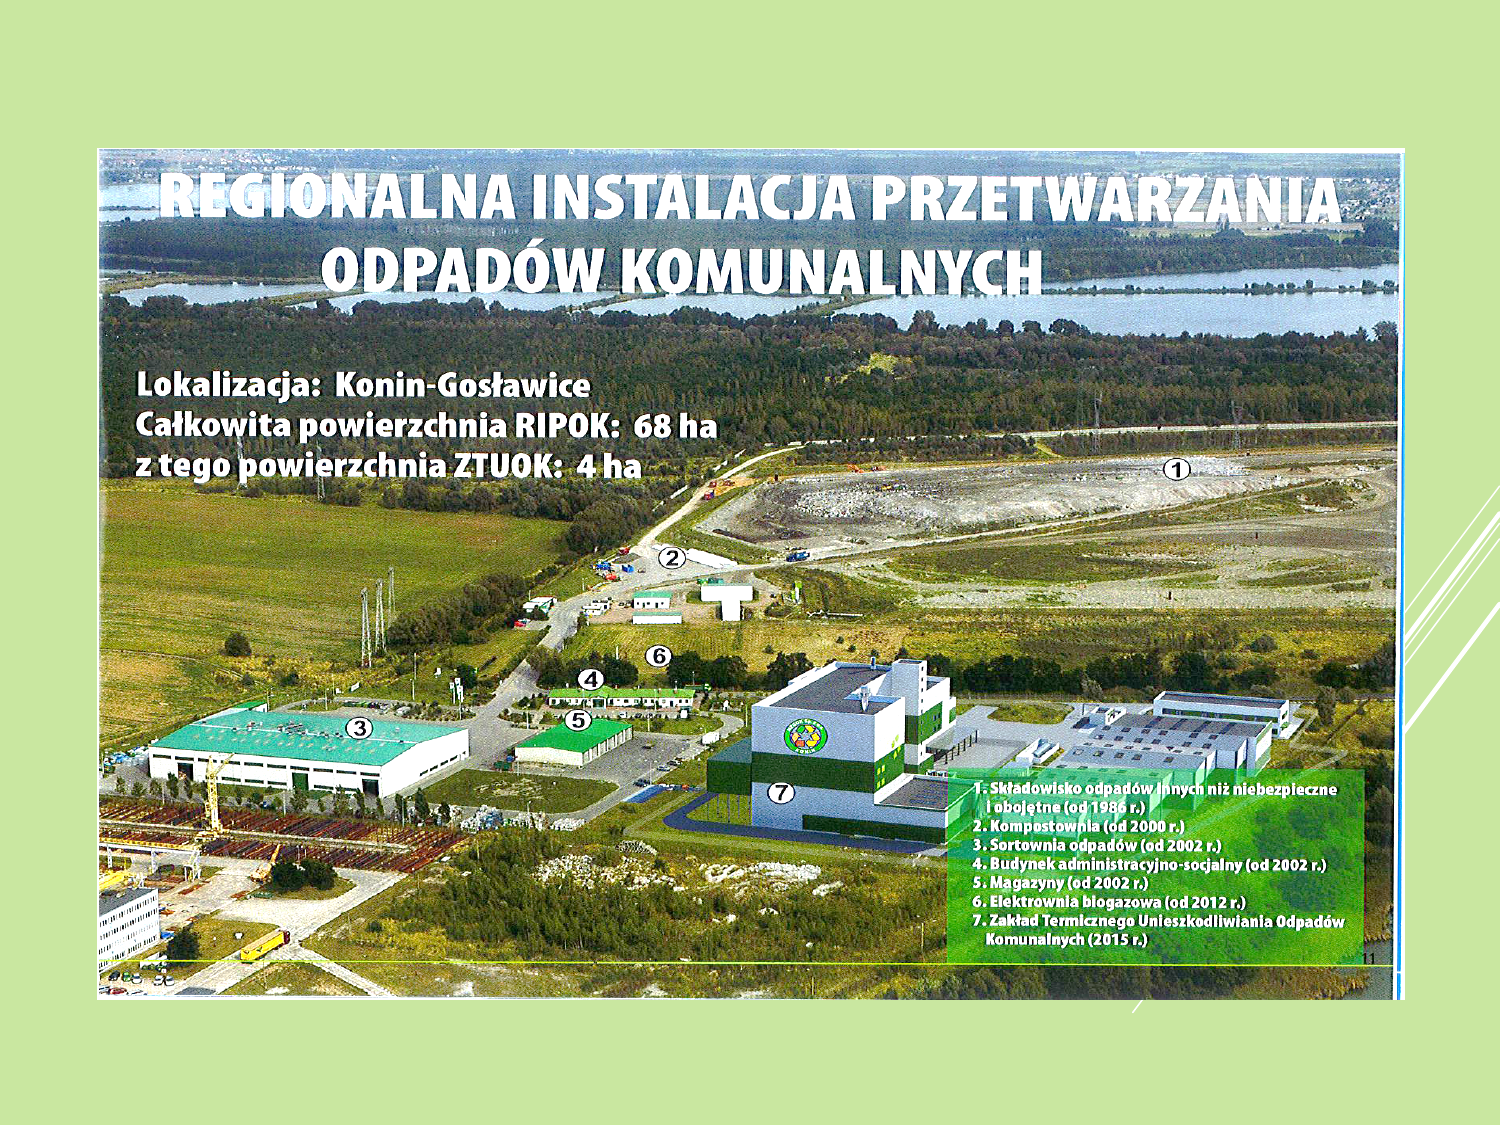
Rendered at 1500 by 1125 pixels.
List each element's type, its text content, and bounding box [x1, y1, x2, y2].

slide_number 3 [1275, 915, 1416, 1025]
picture [97, 148, 1405, 1000]
